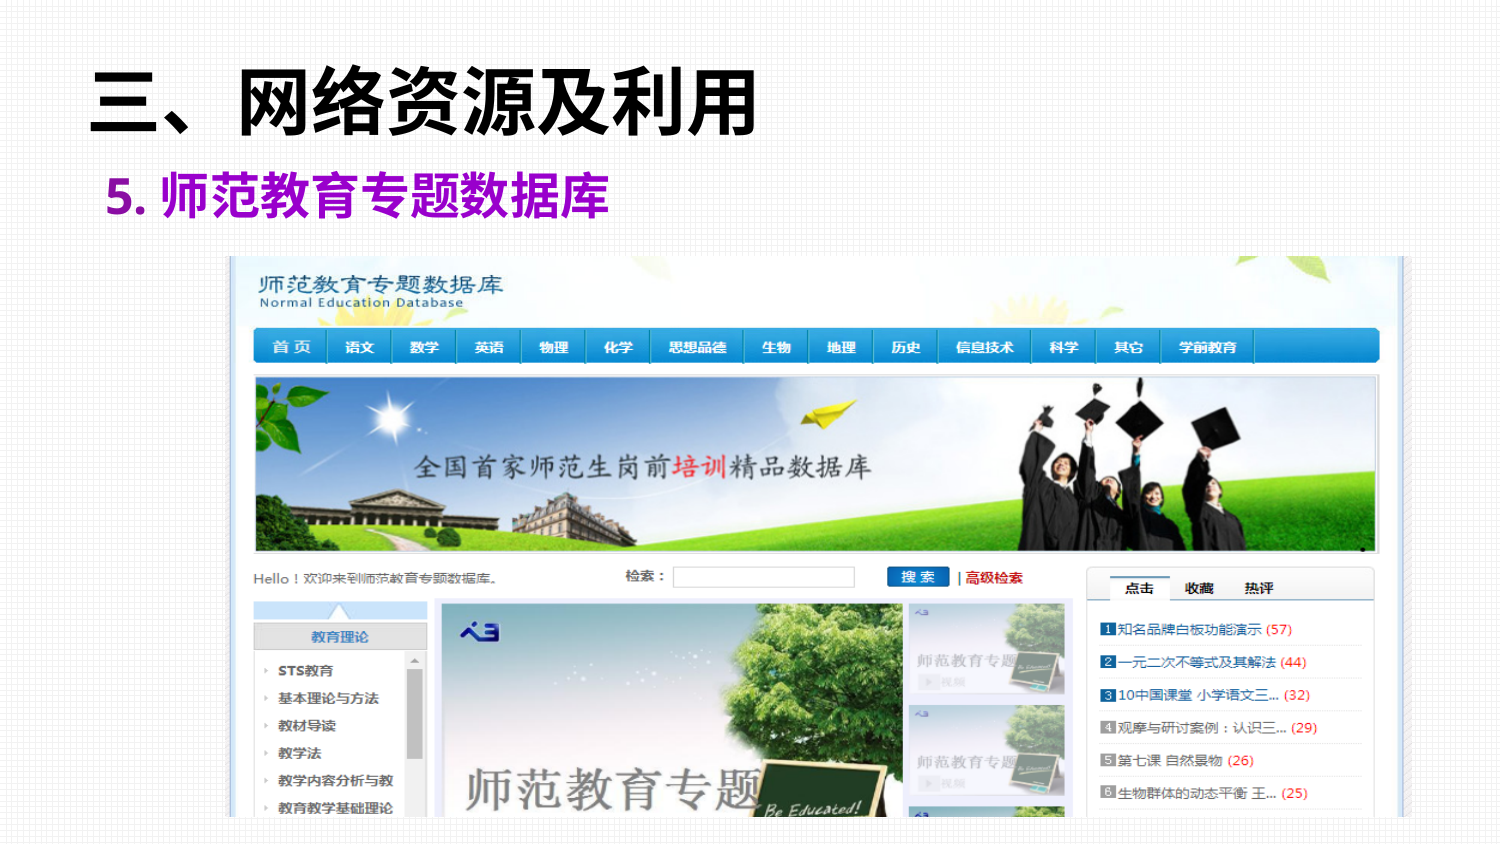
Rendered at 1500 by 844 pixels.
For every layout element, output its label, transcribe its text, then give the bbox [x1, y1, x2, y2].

picture [224, 256, 1412, 817]
title 三、网络资源及利用 [74, 54, 1426, 157]
text_box 5.师范教育专题数据库 [90, 156, 625, 232]
